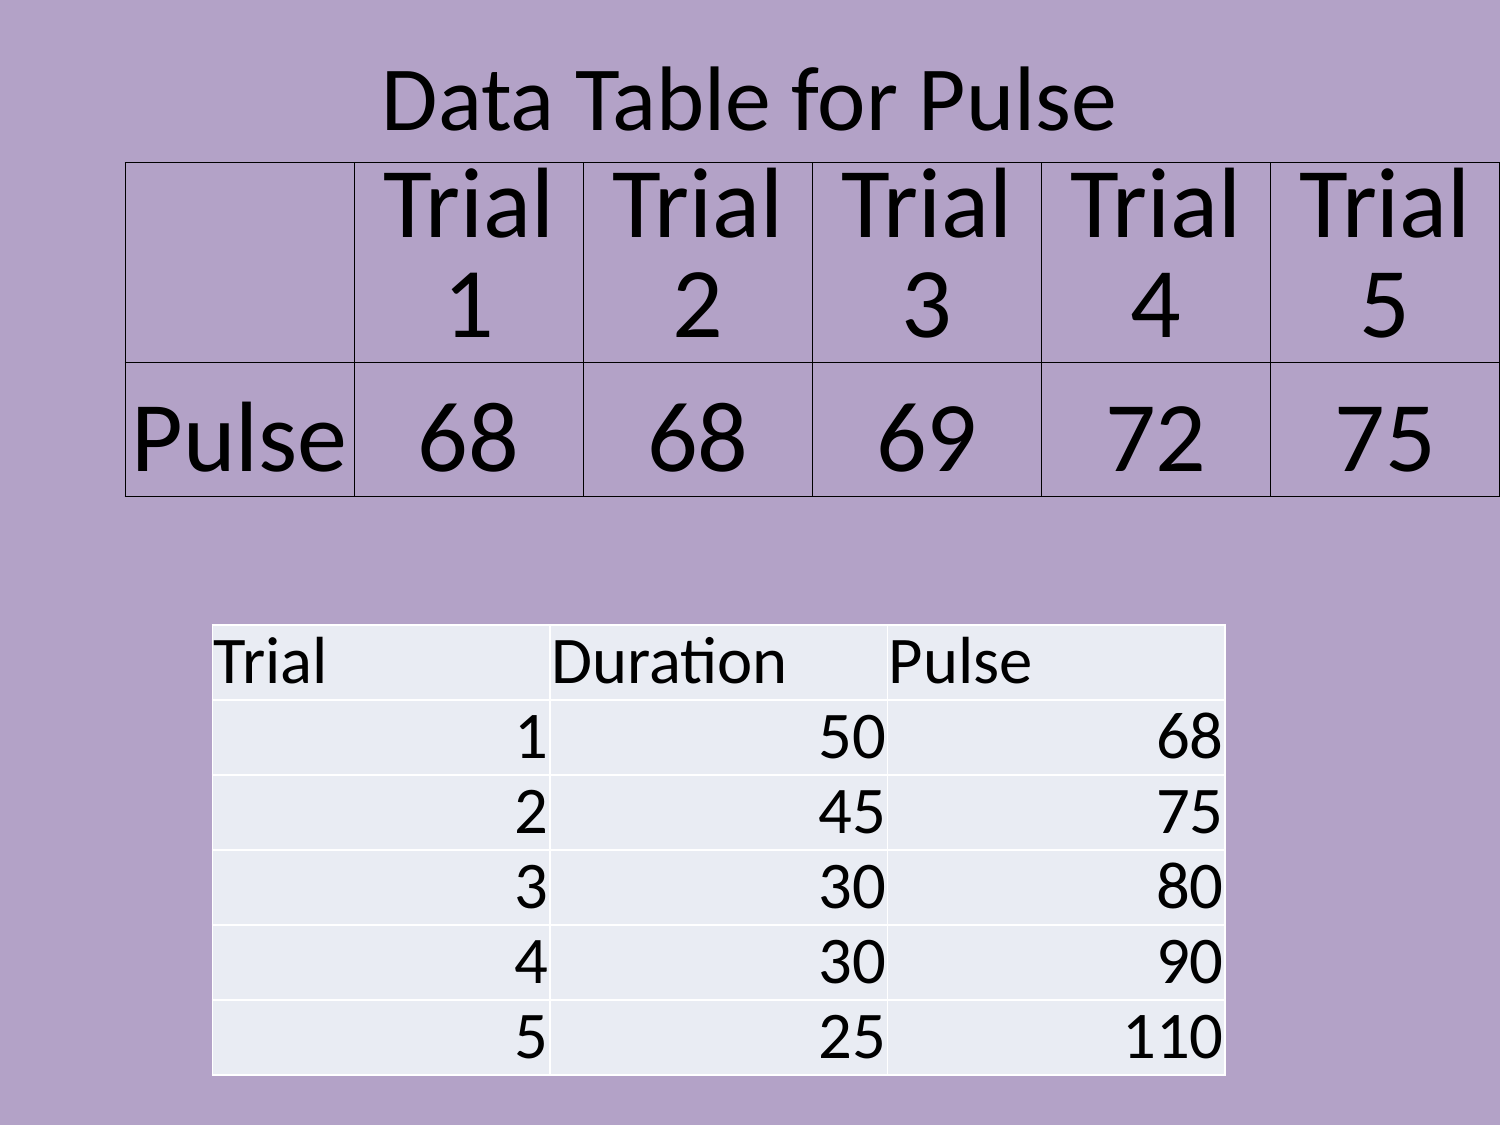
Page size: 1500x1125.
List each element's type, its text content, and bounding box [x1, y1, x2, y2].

table_cell 30 [551, 926, 887, 999]
table_cell 68 [355, 363, 583, 496]
table_cell Pulse [126, 363, 354, 496]
table_header Duration [551, 626, 887, 699]
table_cell 90 [888, 926, 1224, 999]
title Data Table for Pulse [75, 0, 1425, 188]
table_header Trial 4 [1042, 163, 1270, 362]
table_cell 1 [213, 701, 549, 774]
table_header Pulse [888, 626, 1224, 699]
table_cell 4 [213, 926, 549, 999]
table_cell 80 [888, 851, 1224, 924]
table_cell 75 [1271, 363, 1499, 496]
table_header Trial 2 [584, 163, 812, 362]
table_cell 68 [584, 363, 812, 496]
table_cell 5 [213, 1001, 549, 1074]
table_header Trial 5 [1271, 163, 1499, 362]
table_cell 30 [551, 851, 887, 924]
table_header [126, 163, 354, 362]
table_cell 25 [551, 1001, 887, 1074]
table_cell 72 [1042, 363, 1270, 496]
table_cell 69 [813, 363, 1041, 496]
table_cell 2 [213, 776, 549, 849]
table_cell 68 [888, 701, 1224, 774]
table_cell 75 [888, 776, 1224, 849]
table_header Trial [213, 626, 549, 699]
table_cell 110 [888, 1001, 1224, 1074]
table_cell 45 [551, 776, 887, 849]
table_cell 50 [551, 701, 887, 774]
table_header Trial 1 [355, 163, 583, 362]
table_cell 3 [213, 851, 549, 924]
table_header Trial 3 [813, 163, 1041, 362]
